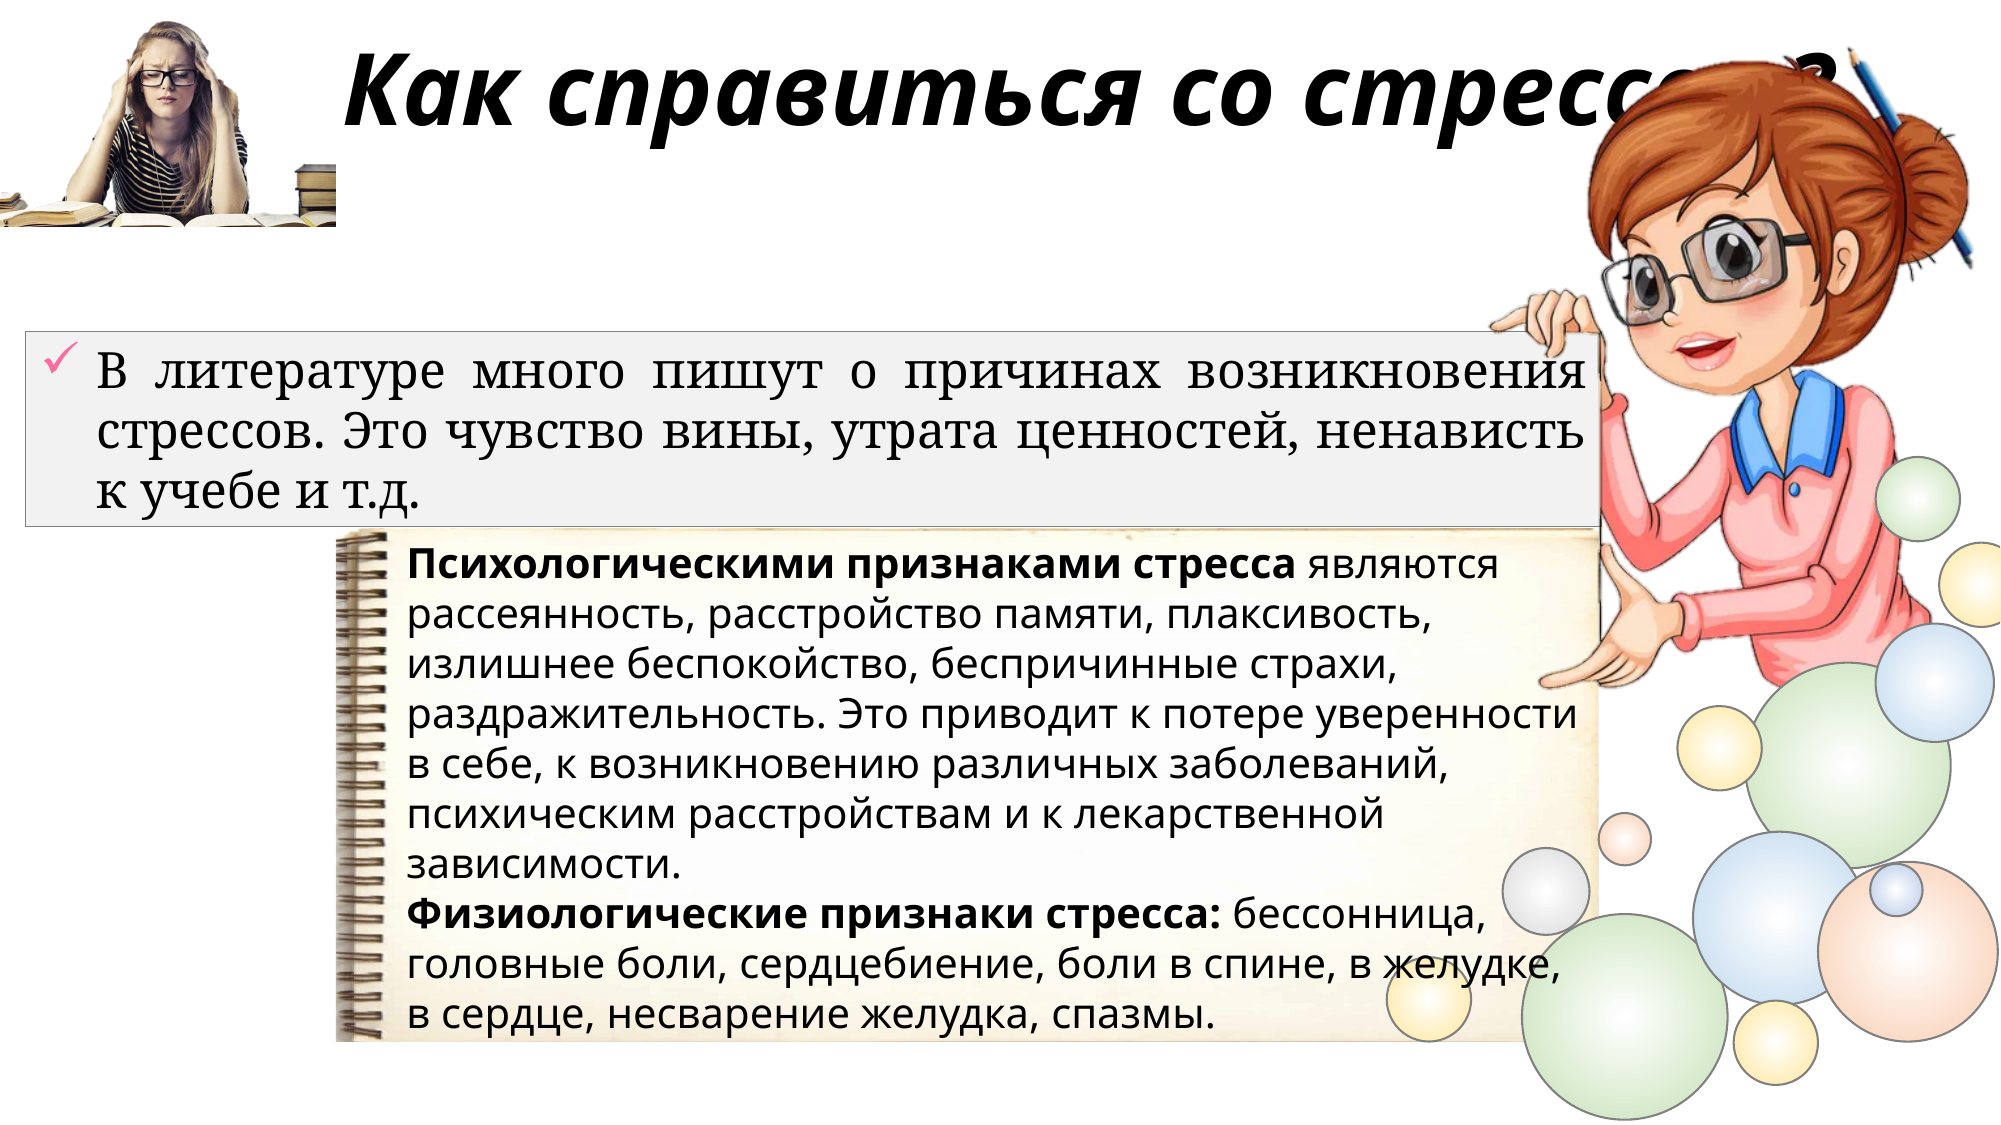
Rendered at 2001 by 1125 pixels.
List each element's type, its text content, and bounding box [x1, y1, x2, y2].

text_box [1869, 862, 1924, 918]
picture [335, 33, 1996, 1042]
text_box [1816, 860, 1999, 1043]
text_box [1676, 717, 1763, 792]
text_box Психологическими признаками стресса являются рассеянность, расстройство памяти, плаксивость, излишнее беспокойство, беспричинные страхи, раздражительность. Это приводит к потере уверенности в себе, к возникновению различных заболеваний, психическим расстройствам и к лекарственной зависимости. Физиологические признаки стресса: бессонница, головные боли, сердцебиение, боли в спине, в желудке, в сердце, несварение желудка, спазмы. [391, 717, 1601, 1095]
text_box [1885, 717, 1985, 743]
text_box Как справиться со стрессом? [336, 17, 1982, 153]
text_box В литературе много пишут о причинах возникновения стрессов. Это чувство вины, утрата ценностей, ненависть к учебе и т.д. [25, 331, 1466, 527]
text_box [1732, 999, 1820, 1086]
text_box [1556, 913, 1729, 1121]
picture [0, 1, 336, 227]
text_box [1745, 717, 1952, 870]
text_box [1601, 811, 1653, 867]
text_box [1996, 544, 2000, 626]
text_box [1691, 830, 1857, 1005]
